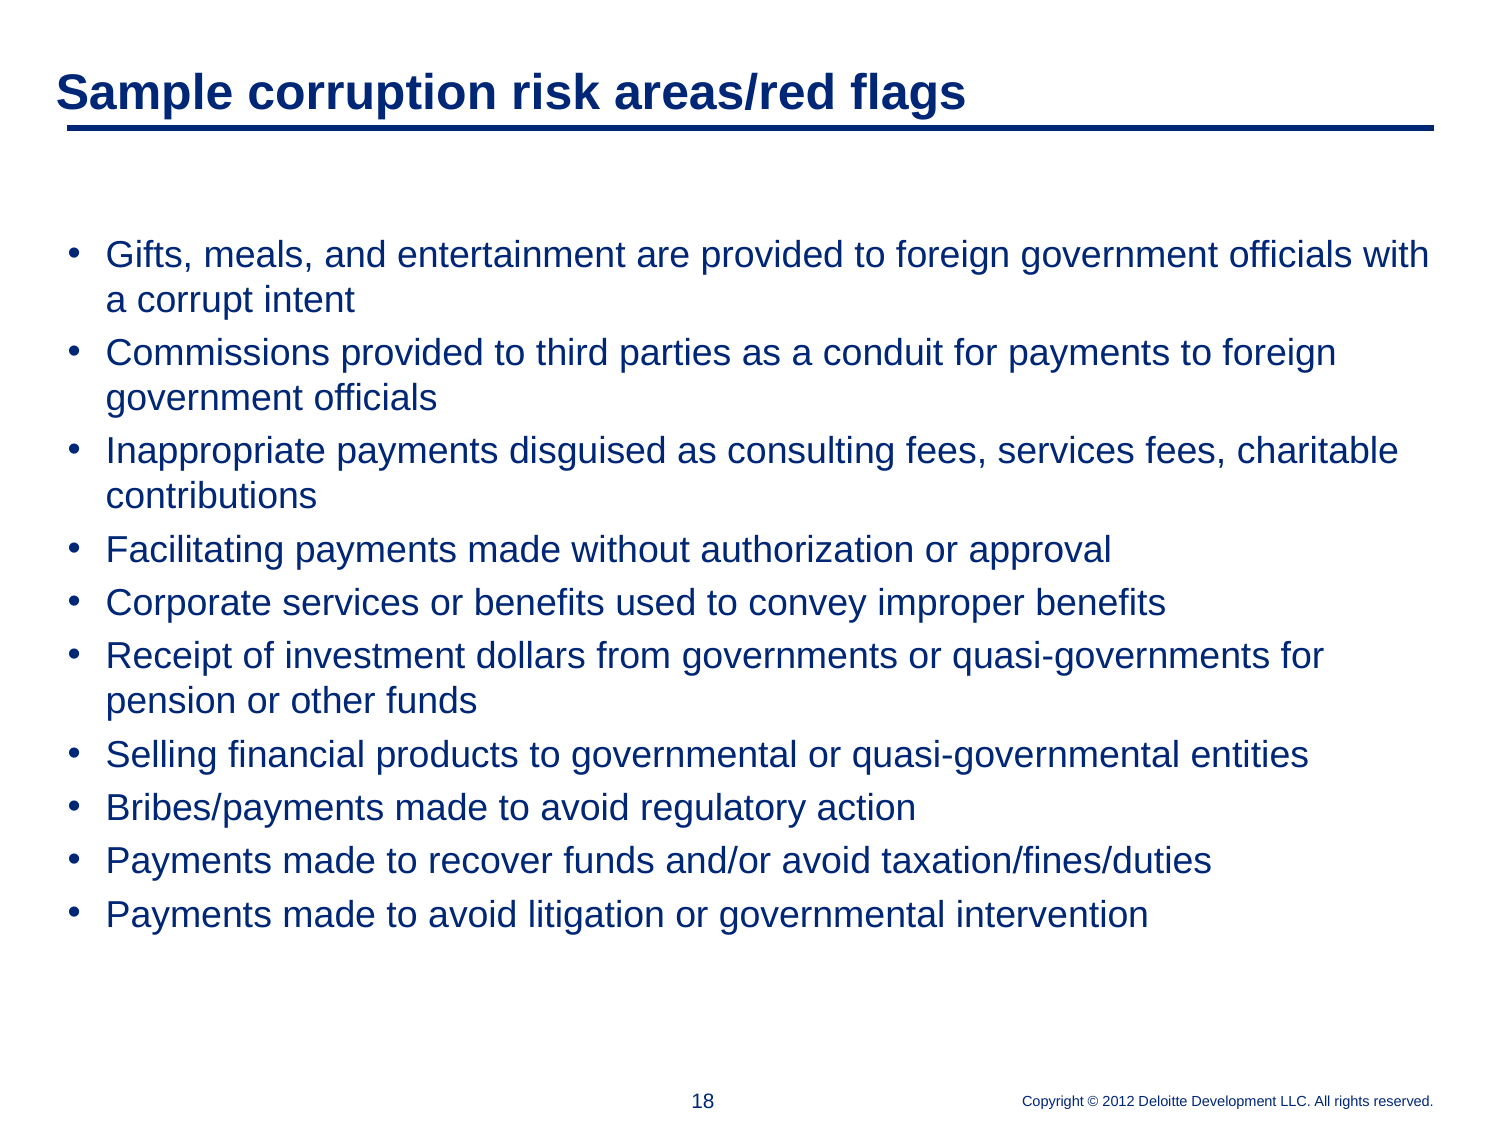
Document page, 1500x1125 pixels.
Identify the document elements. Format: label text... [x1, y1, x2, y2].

list Gifts, meals, and entertainment are provided to foreign government officials with a corrupt intent Commissions provided to third parties as a conduit for payments to foreign government officials Inappropriate payments disguised as consulting fees, services fees, charitable contributions Facilitating payments made without authorization or approval Corporate services or benefits used to convey improper benefits Receipt of investment dollars from governments or quasi-governments for pension or other funds Selling financial products to governmental or quasi-governmental entities Bribes/payments made to avoid regulatory action Payments made to recover funds and/or avoid taxation/fines/duties Payments made to avoid litigation or governmental intervention [67, 229, 1435, 1054]
title Sample corruption risk areas/red flags [55, 62, 1423, 120]
